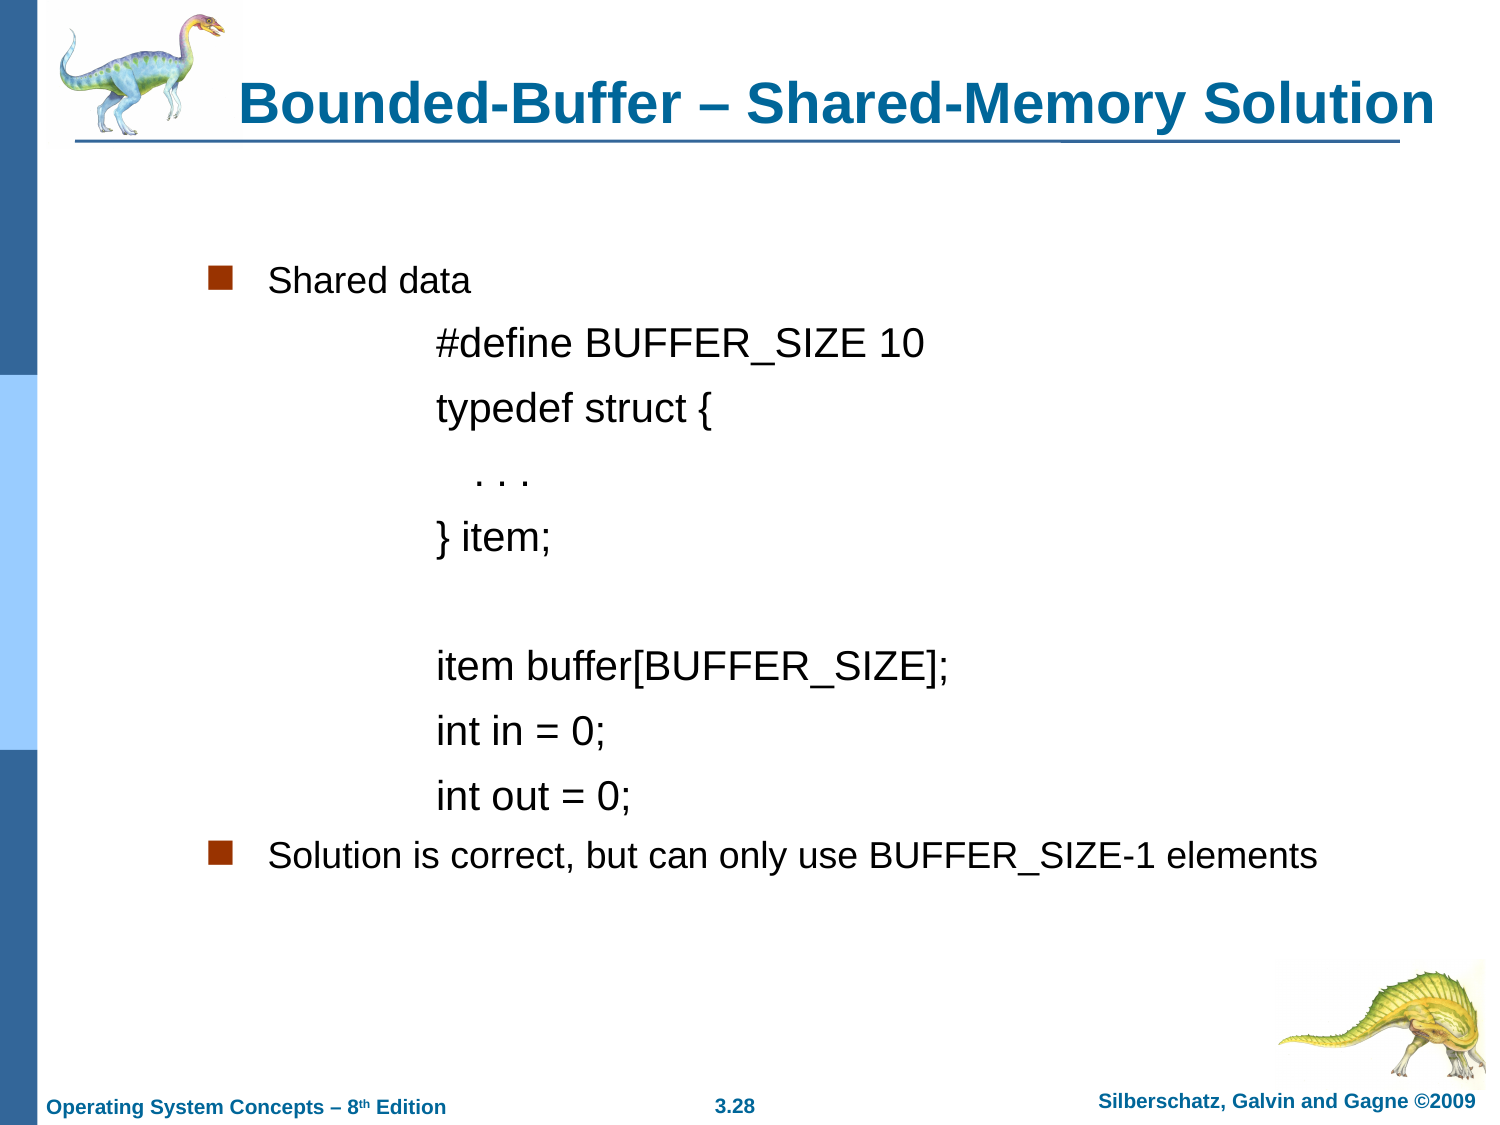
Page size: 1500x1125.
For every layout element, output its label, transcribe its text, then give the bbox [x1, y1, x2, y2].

title Bounded-Buffer – Shared-Memory Solution [175, 67, 1500, 143]
list Shared data #define BUFFER_SIZE 10 typedef struct { . . . } item; item buffer[BUFFER_SIZE]; int in = 0; int out = 0; Solution is correct, but can only use BUFFER_SIZE-1 elements [196, 248, 1366, 974]
picture [1275, 959, 1486, 1090]
picture [46, 0, 243, 149]
